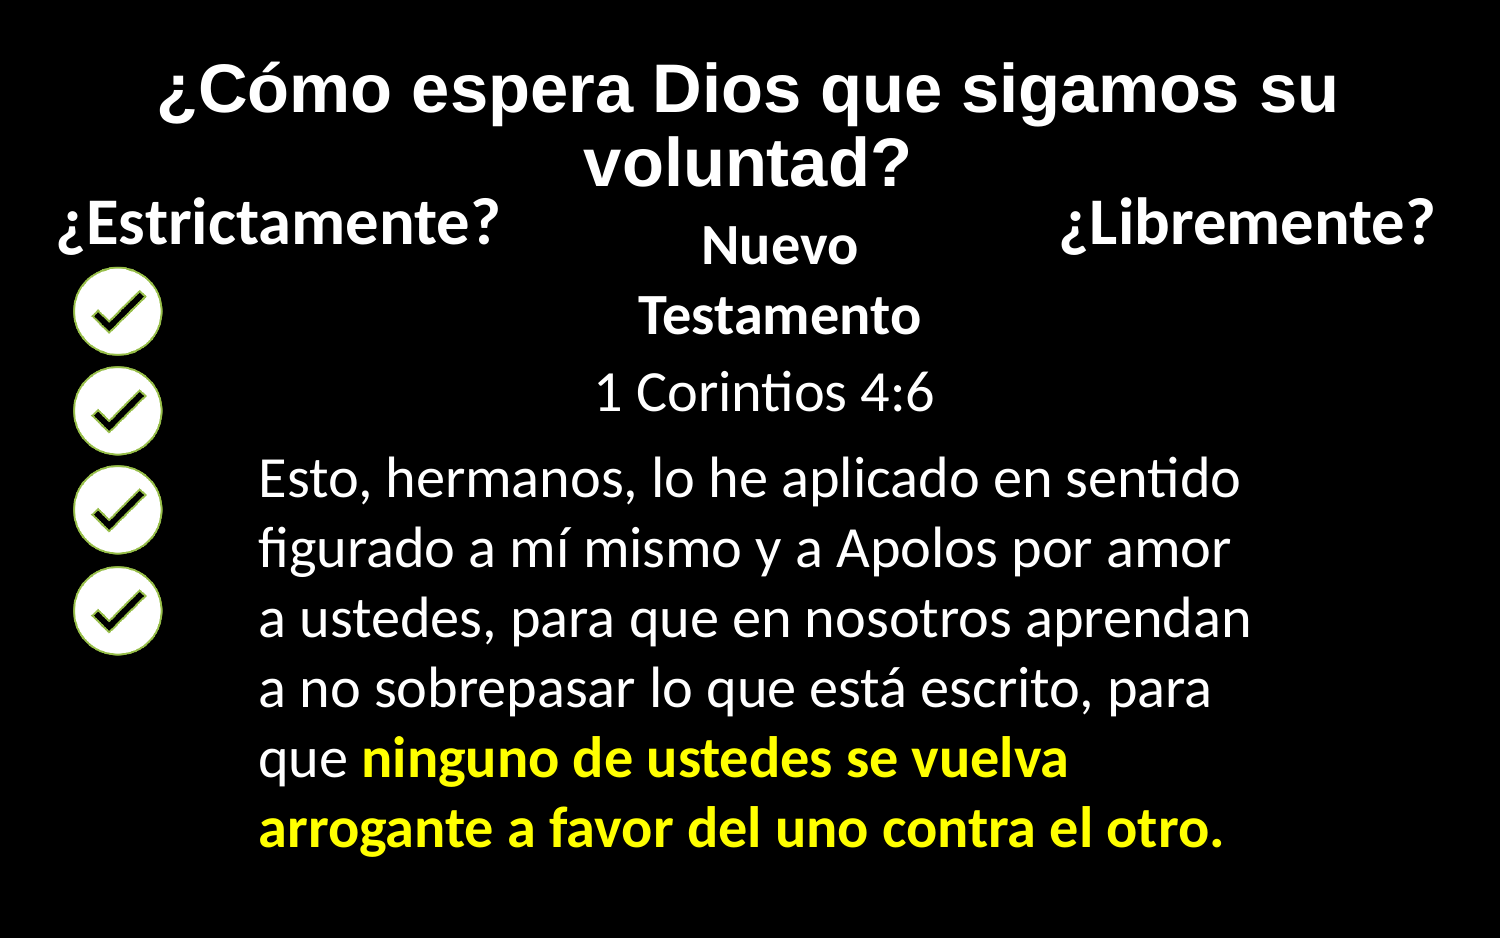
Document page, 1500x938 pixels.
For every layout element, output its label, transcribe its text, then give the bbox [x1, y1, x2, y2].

text_box ¿Libremente? [1044, 170, 1464, 265]
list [62, 256, 173, 355]
picture [62, 355, 173, 666]
title ¿Cómo espera Dios que sigamos su voluntad? [34, 37, 1462, 219]
text_box 1 Corintios 4:6 [462, 345, 1067, 431]
text_box ¿Estrictamente? [40, 170, 529, 265]
text_box Esto, hermanos, lo he aplicado en sentido figurado a mí mismo y a Apolos por amor a ustedes, para que en nosotros aprendan a no sobrepasar lo que está escrito, para que ninguno de ustedes se vuelva arrogante a favor del uno contra el otro. [243, 431, 1274, 867]
text_box Nuevo Testamento [568, 199, 992, 354]
